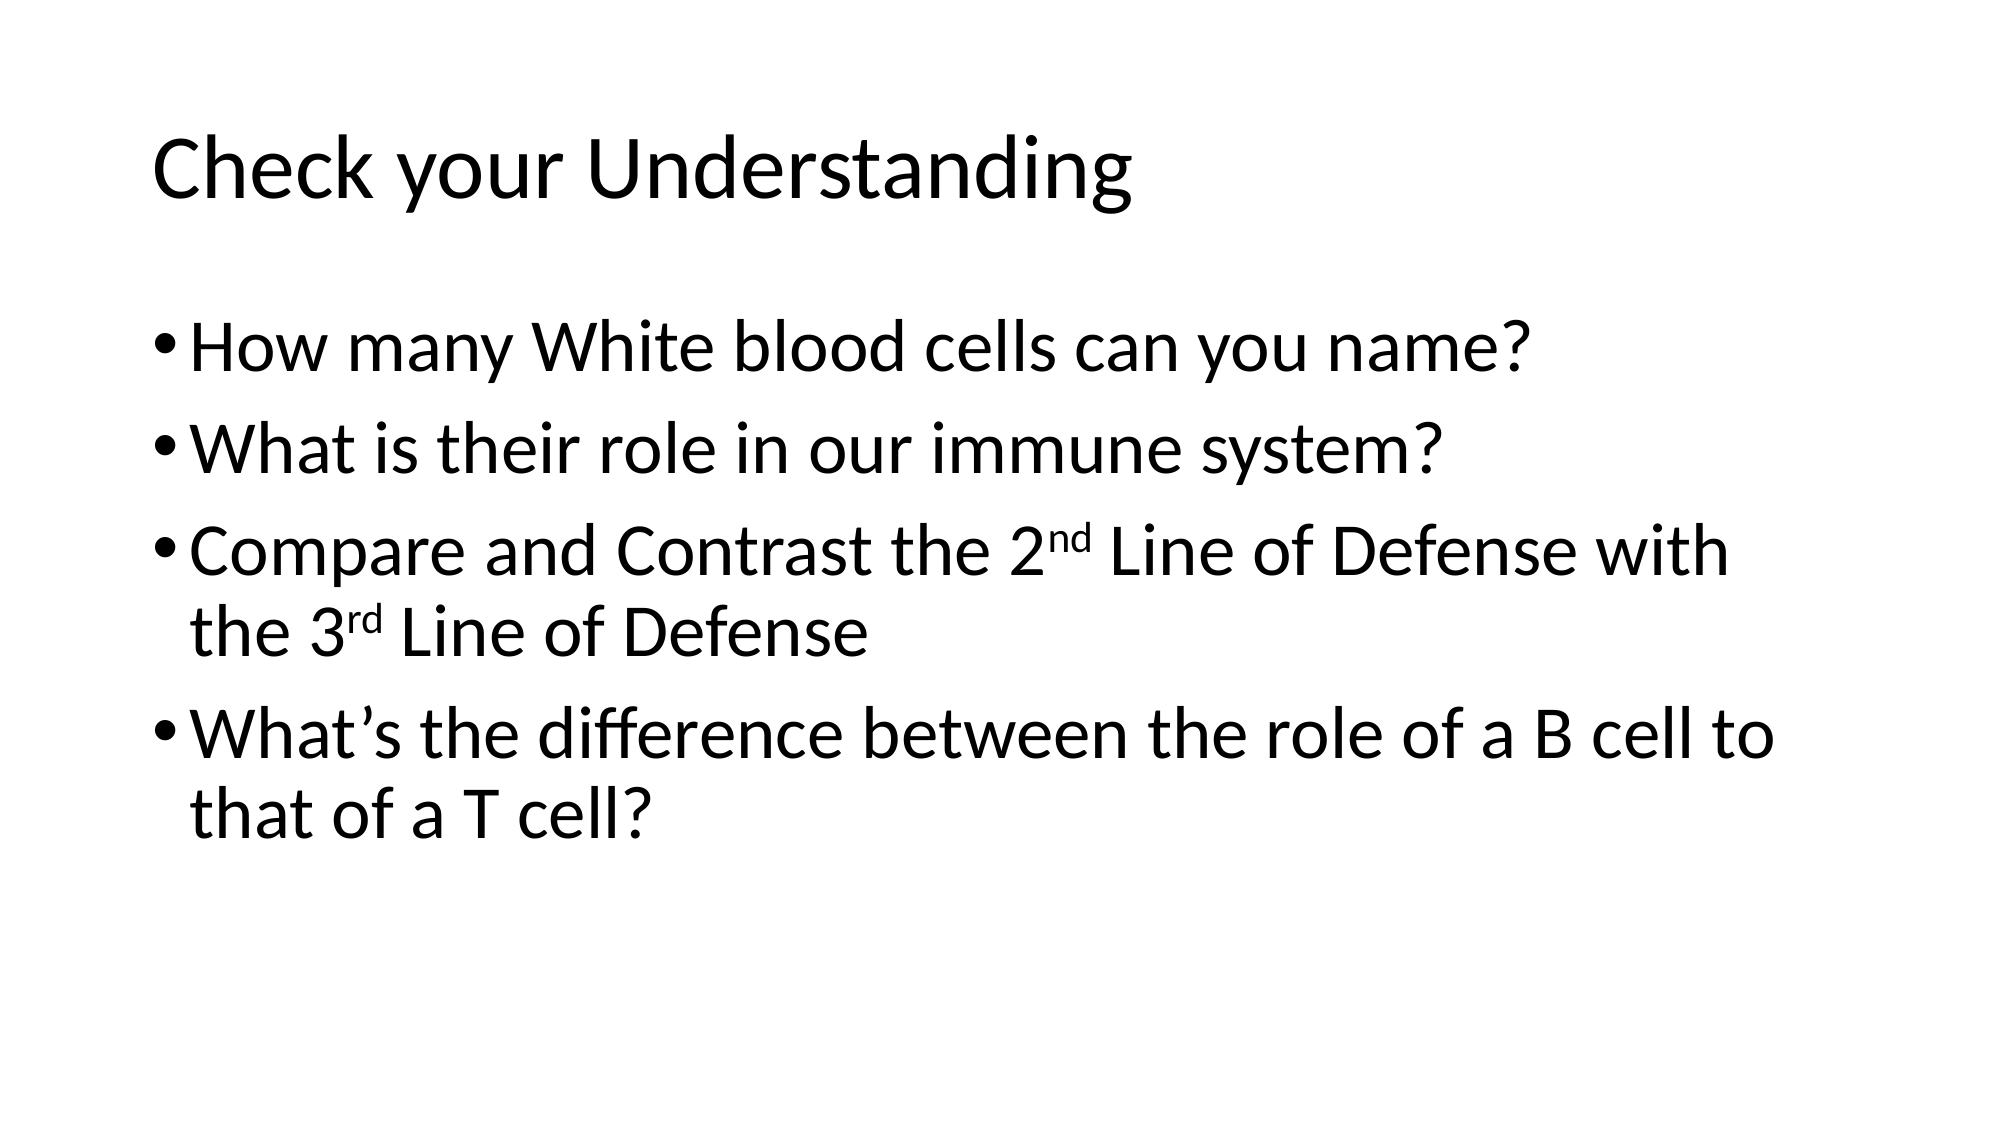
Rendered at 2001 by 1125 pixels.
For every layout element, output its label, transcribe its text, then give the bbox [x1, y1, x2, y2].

list How many White blood cells can you name? What is their role in our immune system? Compare and Contrast the 2nd Line of Defense with the 3rd Line of Defense What’s the difference between the role of a B cell to that of a T cell? [137, 299, 1863, 1014]
title Check your Understanding [137, 59, 1863, 278]
